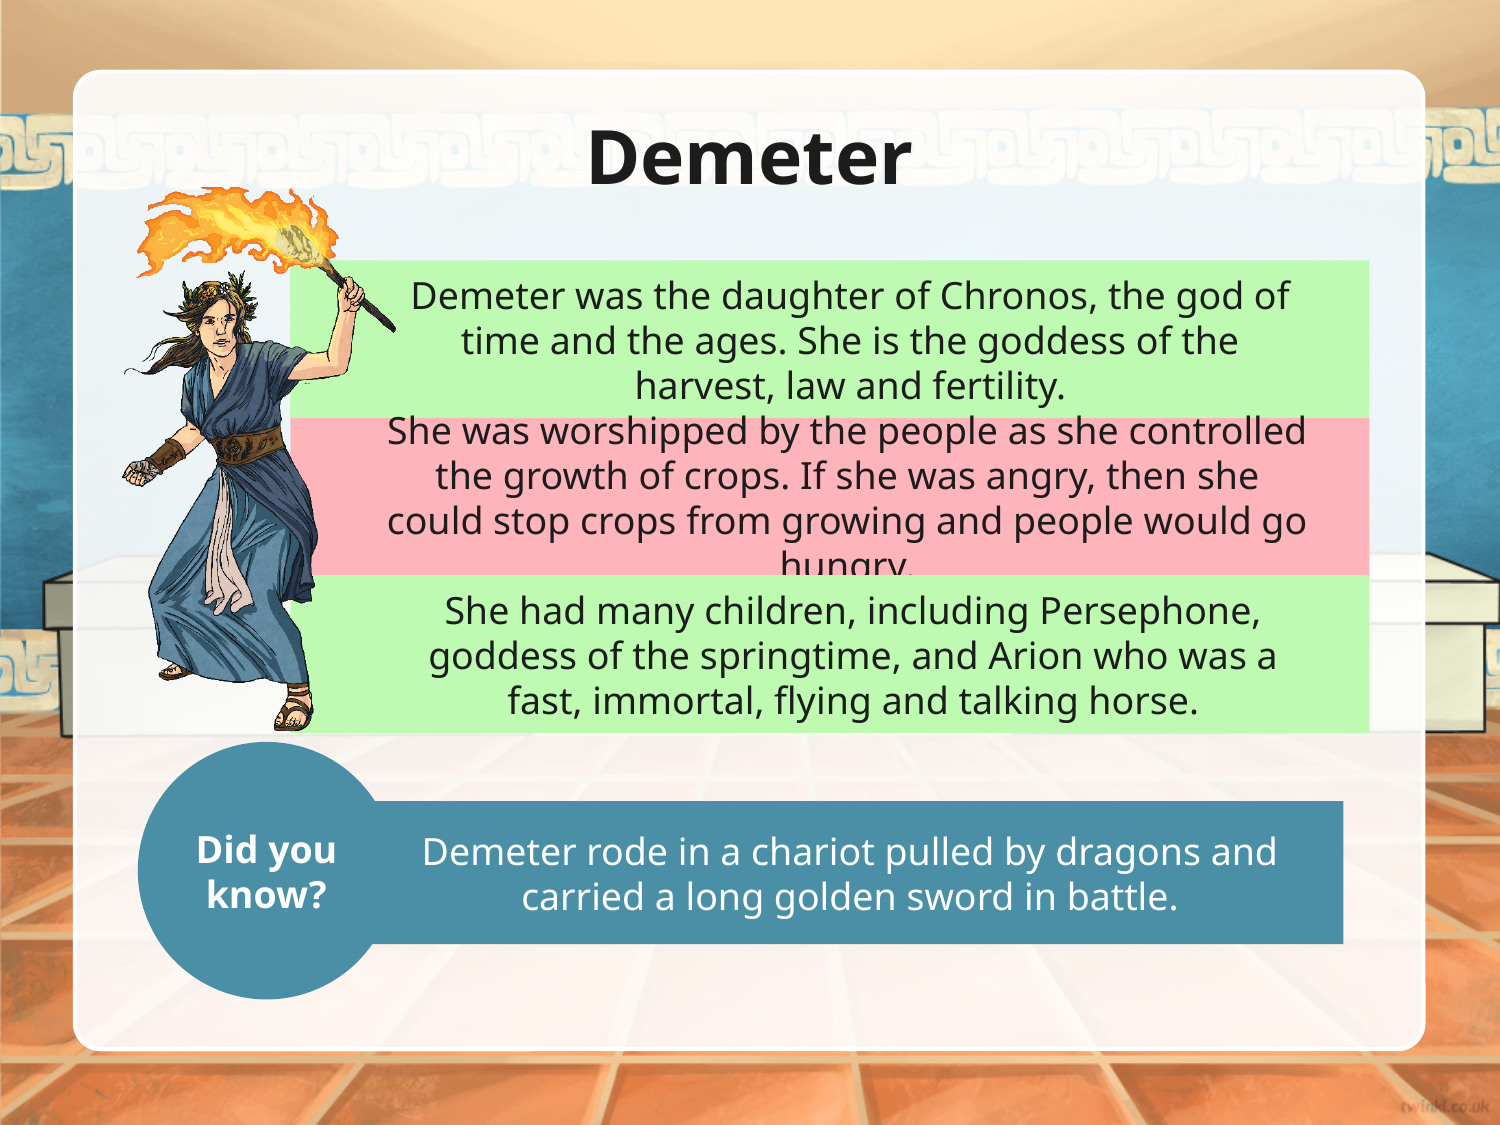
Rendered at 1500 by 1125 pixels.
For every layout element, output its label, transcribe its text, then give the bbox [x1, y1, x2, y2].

title Demeter [75, 78, 1424, 242]
text_box Did you know? [137, 741, 375, 1000]
text_box Demeter rode in a chariot pulled by dragons and carried a long golden sword in battle. [357, 801, 1344, 945]
text_box She was worshipped by the people as she controlled the growth of crops. If she was angry, then she could stop crops from growing and people would go hungry. [396, 418, 1370, 575]
text_box She had many children, including Persephone, goddess of the springtime, and Arion who was a fast, immortal, flying and talking horse. [290, 575, 1370, 733]
text_box Demeter was the daughter of Chronos, the god of time and the ages. She is the goddess of the harvest, law and fertility. [396, 260, 1370, 418]
picture [0, 0, 1500, 1125]
